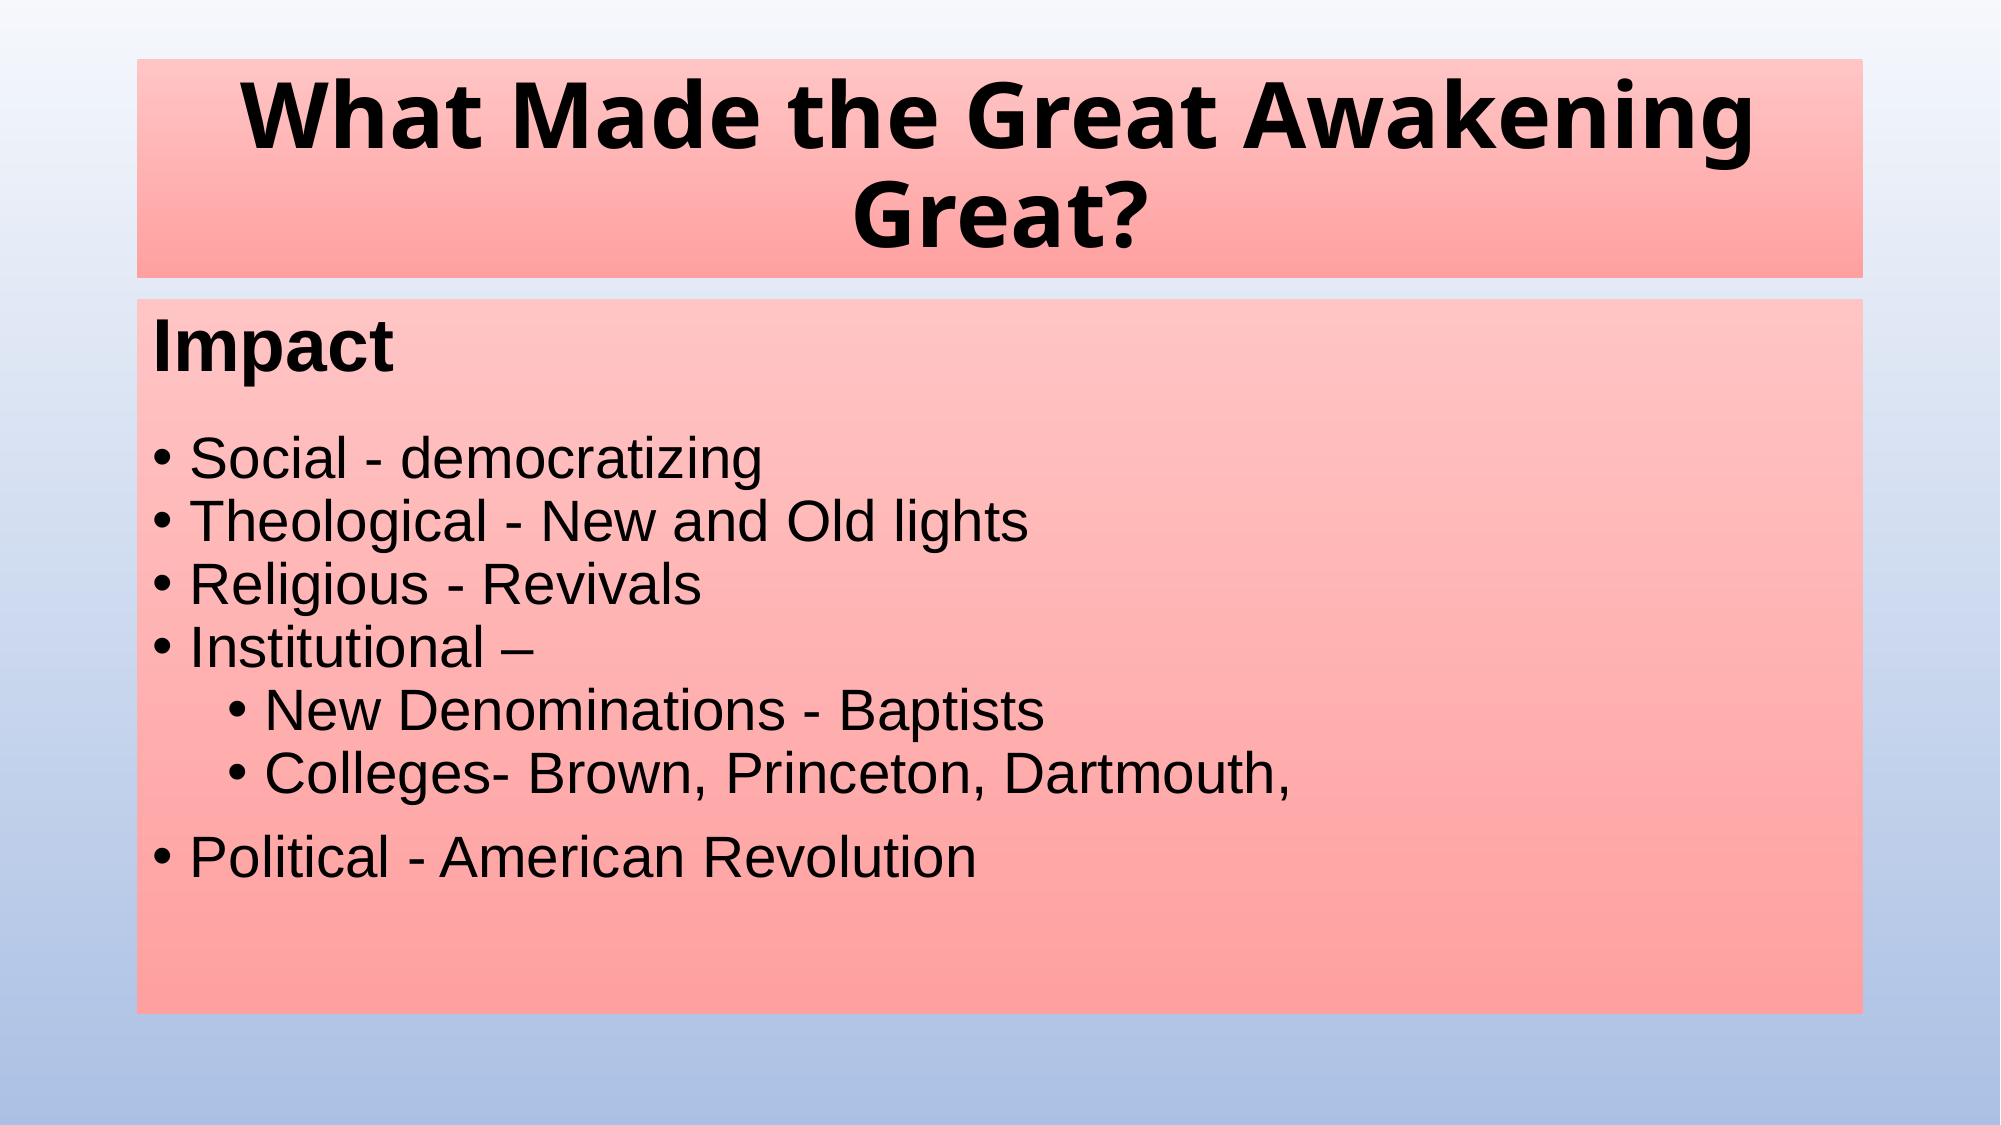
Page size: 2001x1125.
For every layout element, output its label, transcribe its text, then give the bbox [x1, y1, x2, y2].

list Impact Social - democratizing Theological - New and Old lights Religious - Revivals Institutional – New Denominations - Baptists Colleges- Brown, Princeton, Dartmouth, Political - American Revolution [137, 299, 1863, 1014]
title What Made the Great Awakening Great? [137, 59, 1863, 278]
